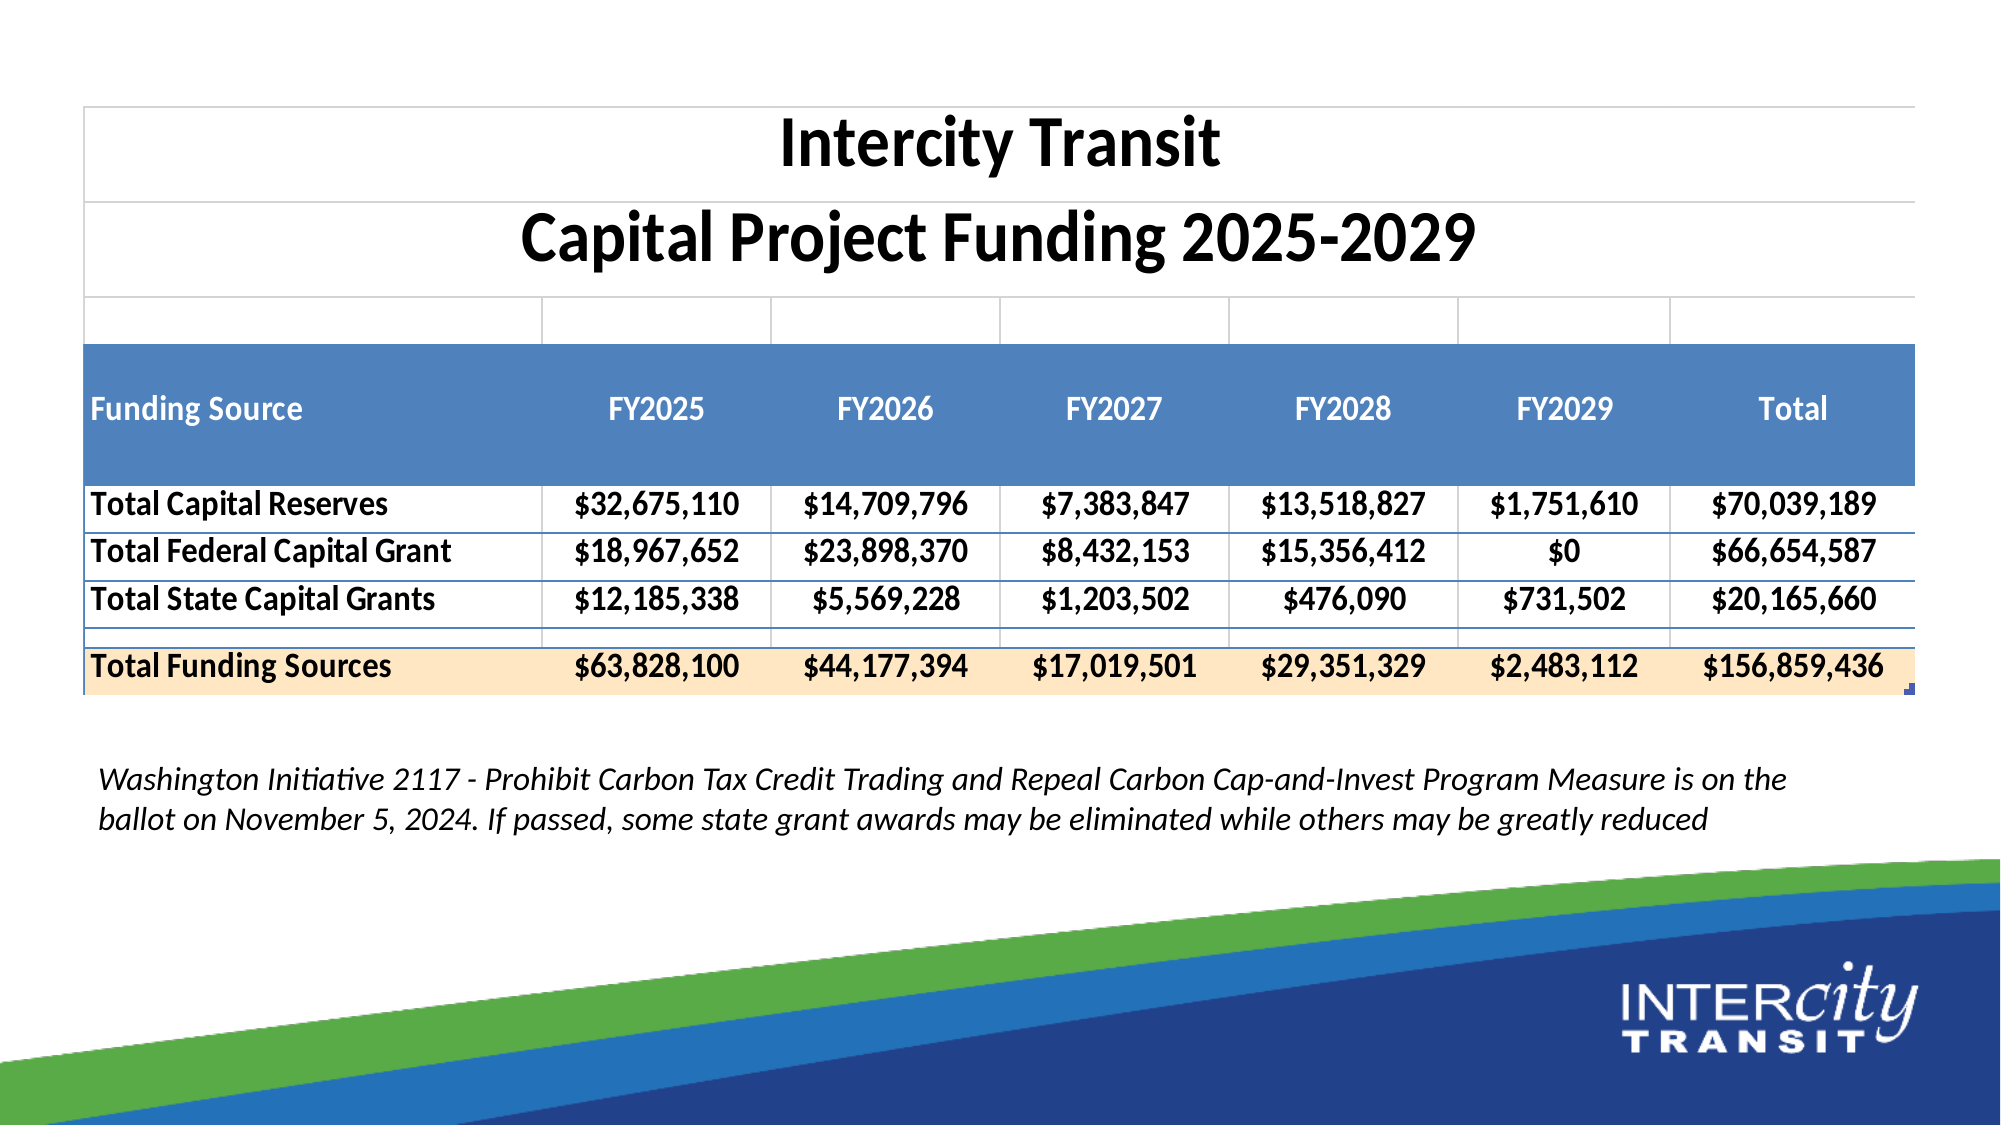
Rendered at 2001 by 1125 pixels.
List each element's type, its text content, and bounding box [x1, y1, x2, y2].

text_box Washington Initiative 2117 - Prohibit Carbon Tax Credit Trading and Repeal Carbon Cap-and-Invest Program Measure is on the ballot on November 5, 2024. If passed, some state grant awards may be eliminated while others may be greatly reduced [83, 749, 1857, 845]
picture [83, 105, 1917, 697]
picture [0, 856, 2001, 1125]
